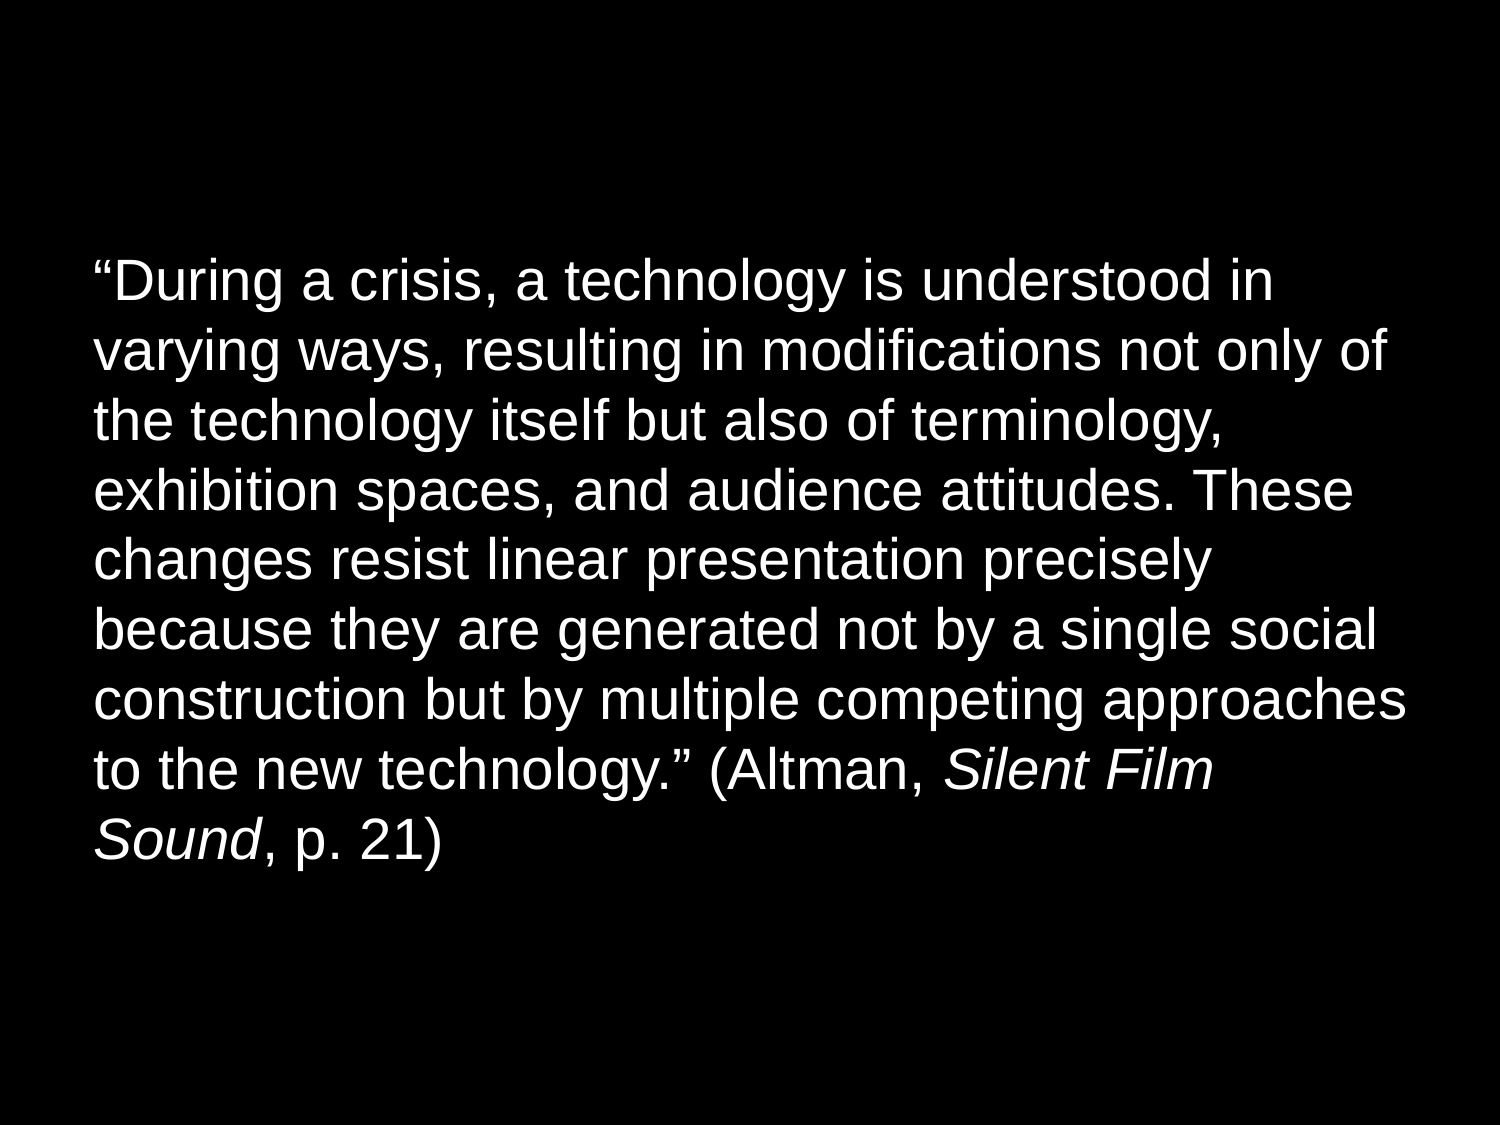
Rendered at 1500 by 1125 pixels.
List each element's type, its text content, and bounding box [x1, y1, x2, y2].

list “During a crisis, a technology is understood in varying ways, resulting in modifications not only of the technology itself but also of terminology, exhibition spaces, and audience attitudes. These changes resist linear presentation precisely because they are generated not by a single social construction but by multiple competing approaches to the new technology.” (Altman, Silent Film Sound, p. 21) [78, 71, 1429, 1075]
